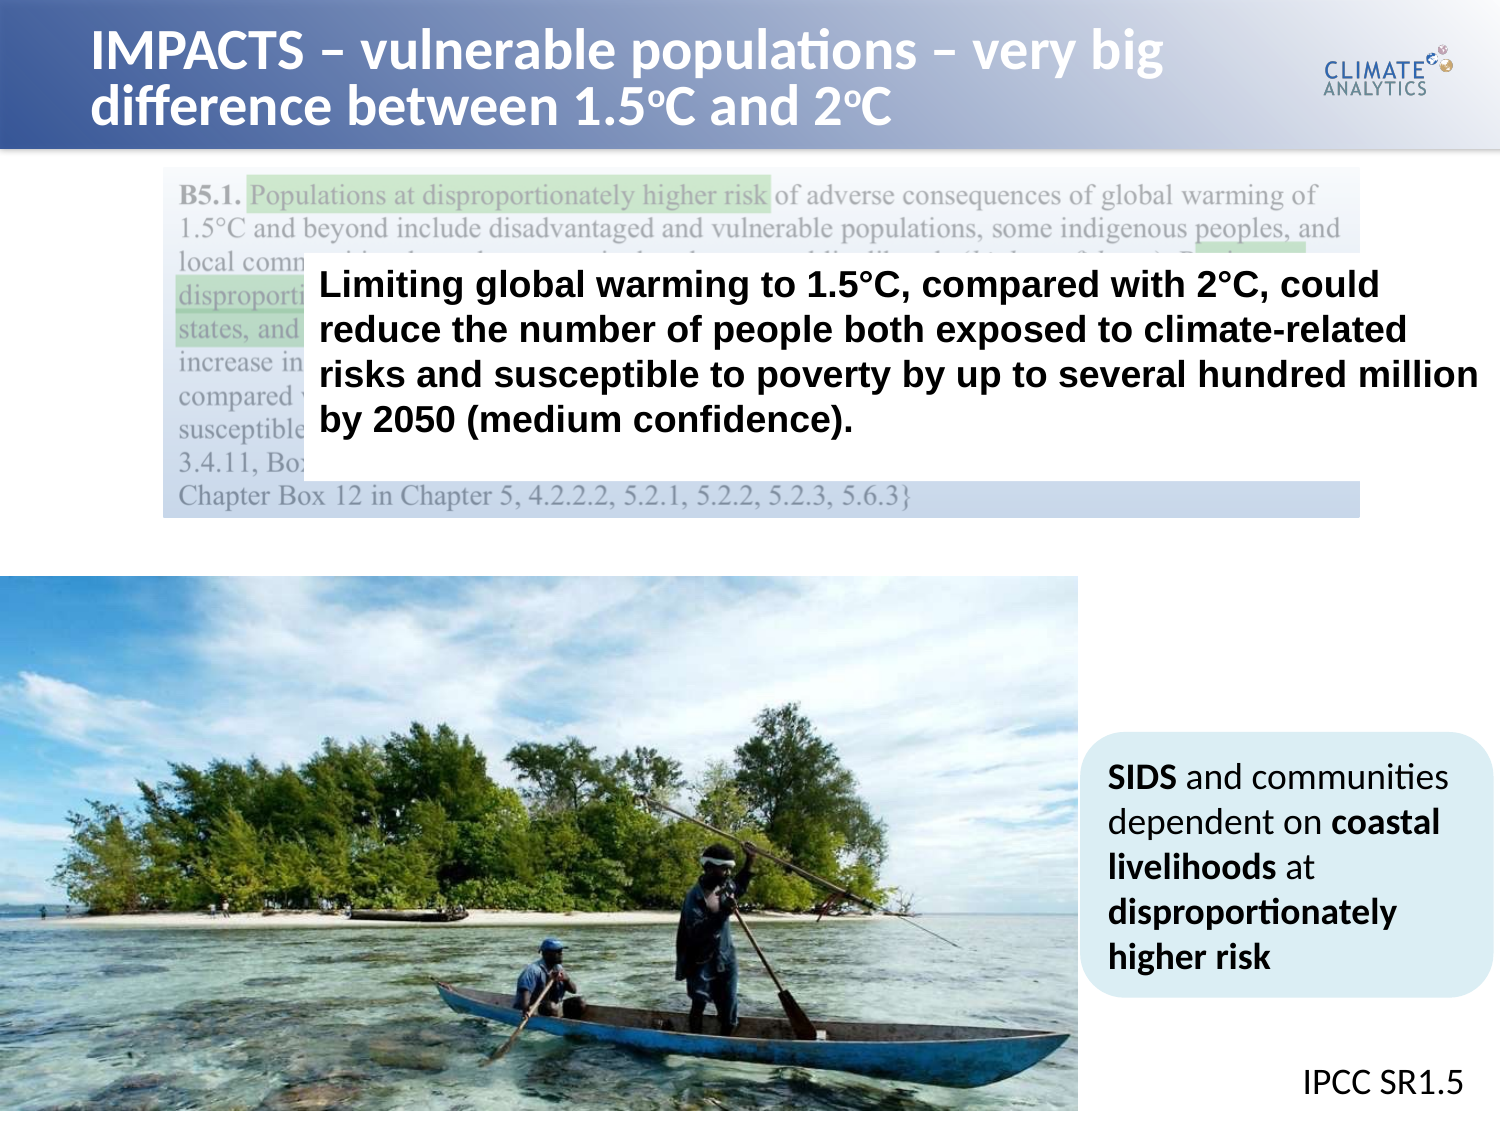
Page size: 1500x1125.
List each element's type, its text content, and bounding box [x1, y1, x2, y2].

text_box IPCC SR1.5 [1287, 1049, 1480, 1110]
title IMPACTS – vulnerable populations – very big difference between 1.5oC and 2oC [75, 13, 1296, 148]
text_box SIDS and communities dependent on coastal livelihoods at disproportionately higher risk [1082, 731, 1494, 998]
picture [0, 572, 1078, 1111]
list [163, 167, 1360, 518]
text_box Limiting global warming to 1.5°C, compared with 2°C, could reduce the number of people both exposed to climate-related risks and susceptible to poverty by up to several hundred million by 2050 (medium confidence). [1364, 252, 1500, 482]
